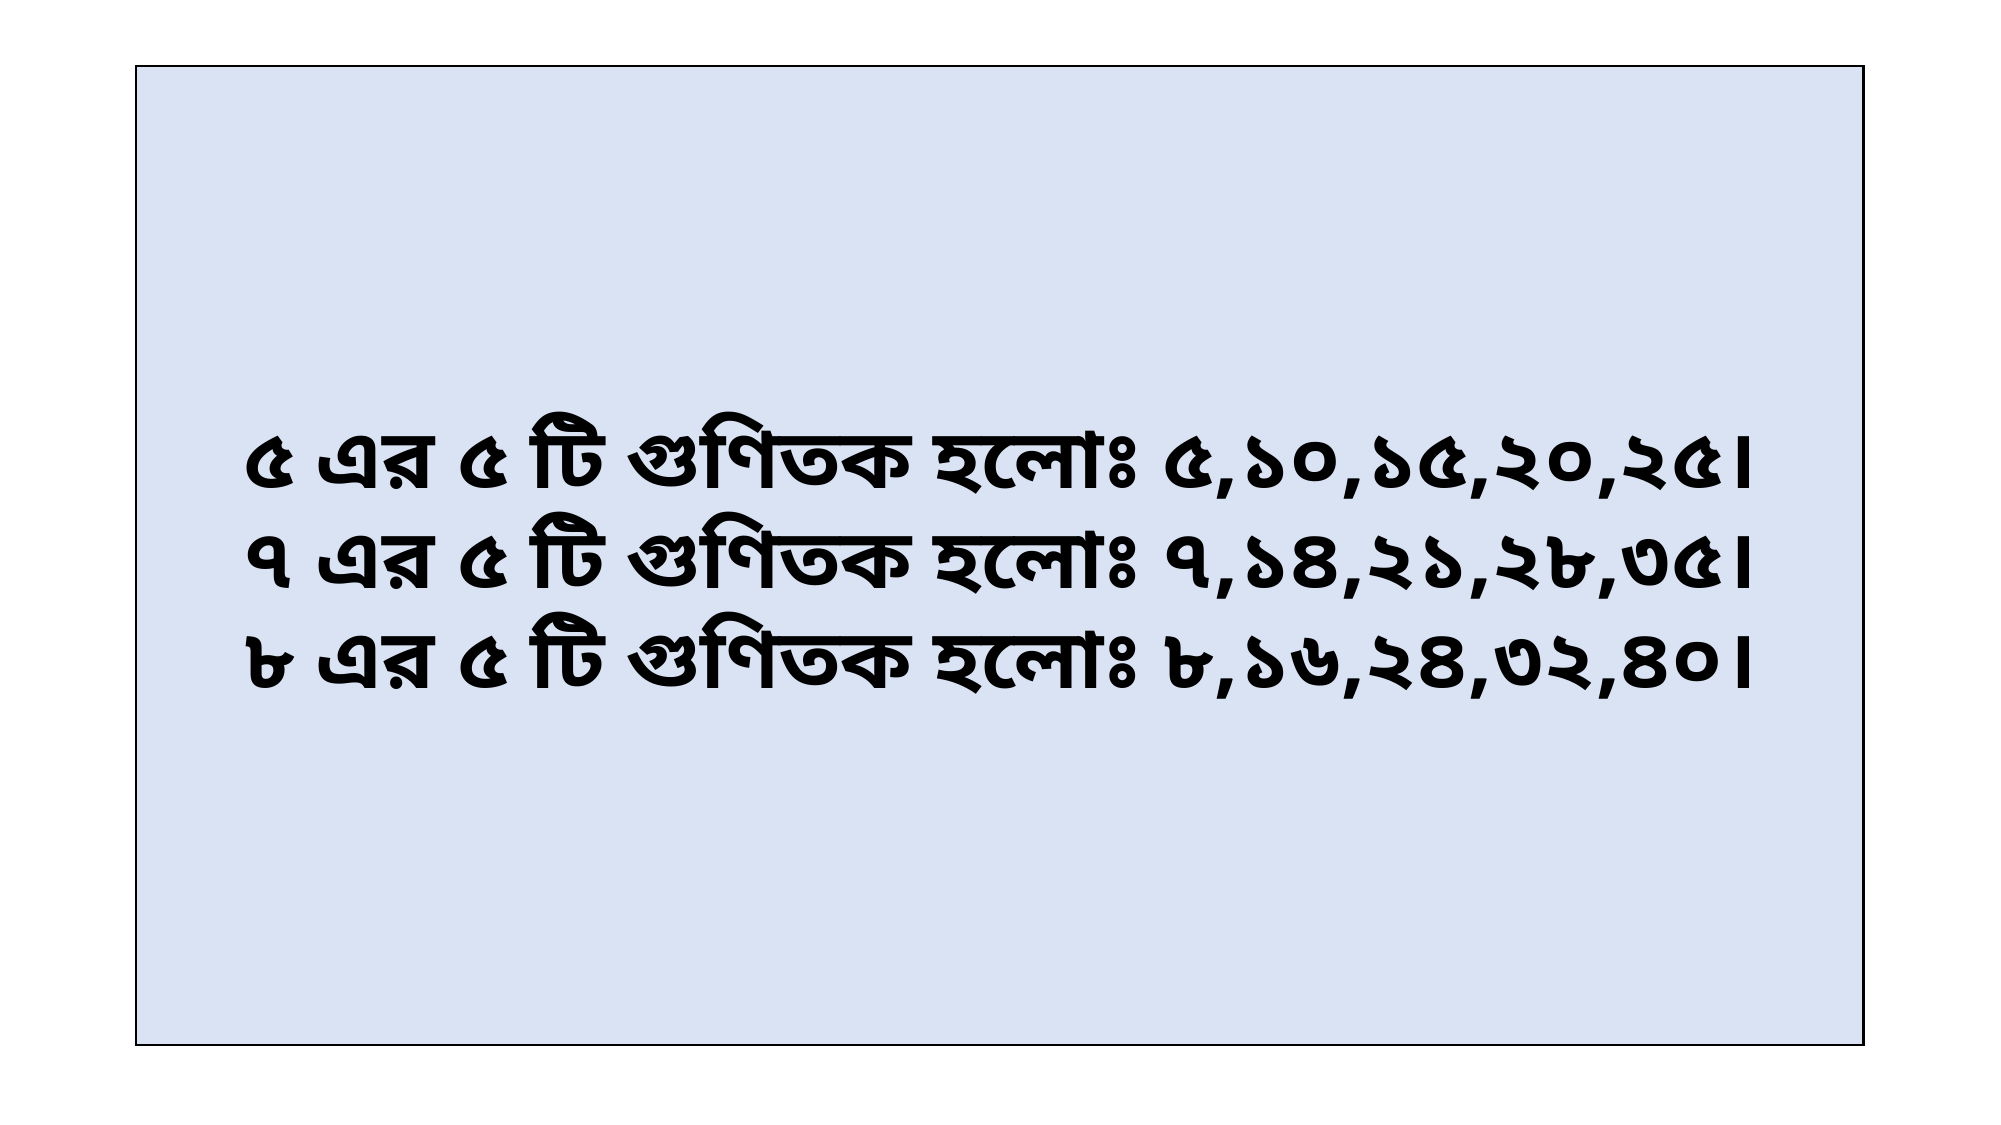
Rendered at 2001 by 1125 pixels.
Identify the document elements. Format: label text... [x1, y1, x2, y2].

text_box ৫ এর ৫ টি গুণিতক হলোঃ ৫,১০,১৫,২০,২৫। ৭ এর ৫ টি গুণিতক হলোঃ ৭,১৪,২১,২৮,৩৫। ৮ এর ৫ টি গুণিতক হলোঃ ৮,১৬,২৪,৩২,৪০। [135, 65, 1865, 1046]
